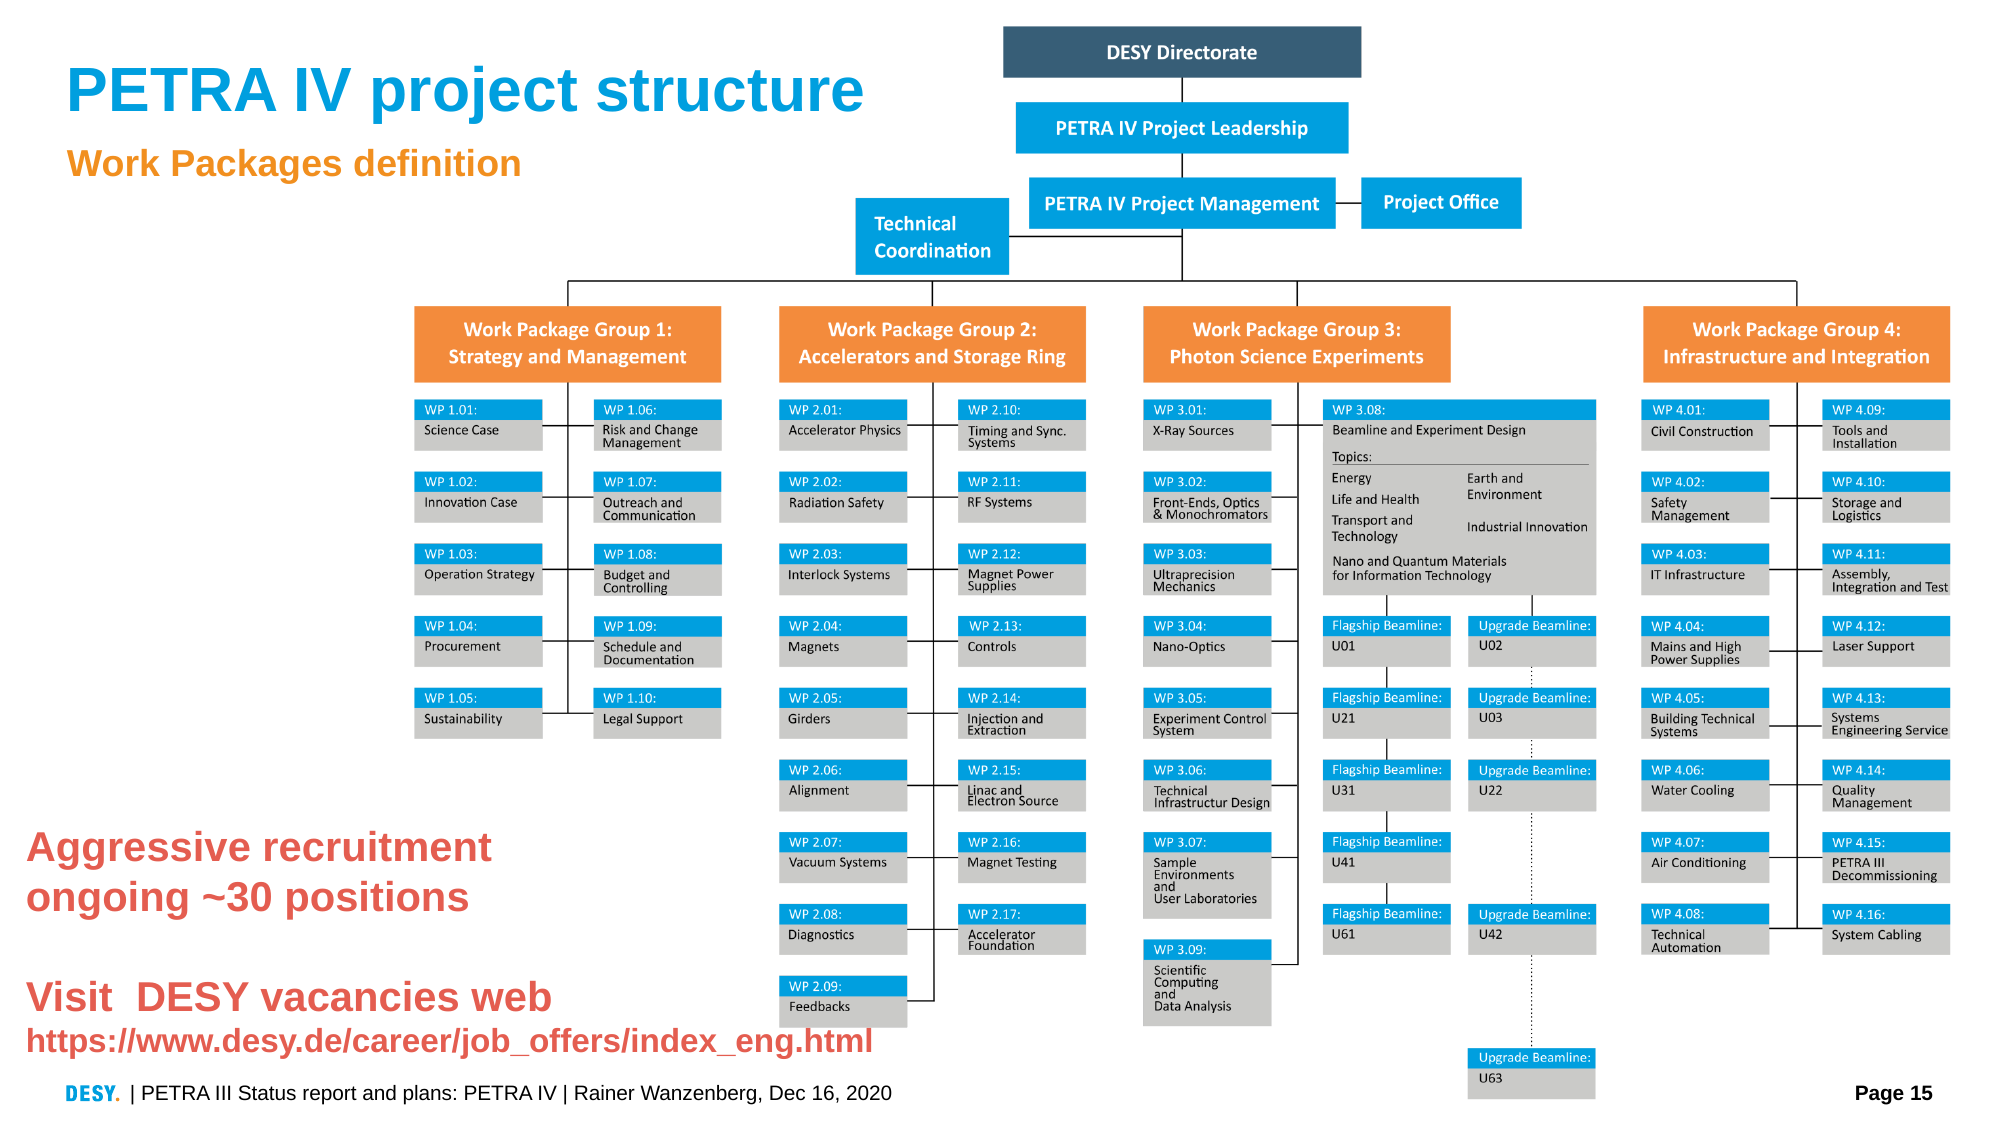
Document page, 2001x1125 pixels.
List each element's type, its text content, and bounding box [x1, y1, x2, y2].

footer | PETRA III Status report and plans: PETRA IV | Rainer Wanzenberg, Dec 16, 2020 [129, 1079, 1762, 1111]
title PETRA IV project structure [66, 57, 409, 132]
list Work Packages definition [66, 134, 409, 197]
picture [409, 21, 1955, 1104]
text_box Aggressive recruitment ongoing ~30 positions Visit DESY vacancies web https://www.desy.de/career/job_offers/index_eng.html [11, 812, 409, 1067]
